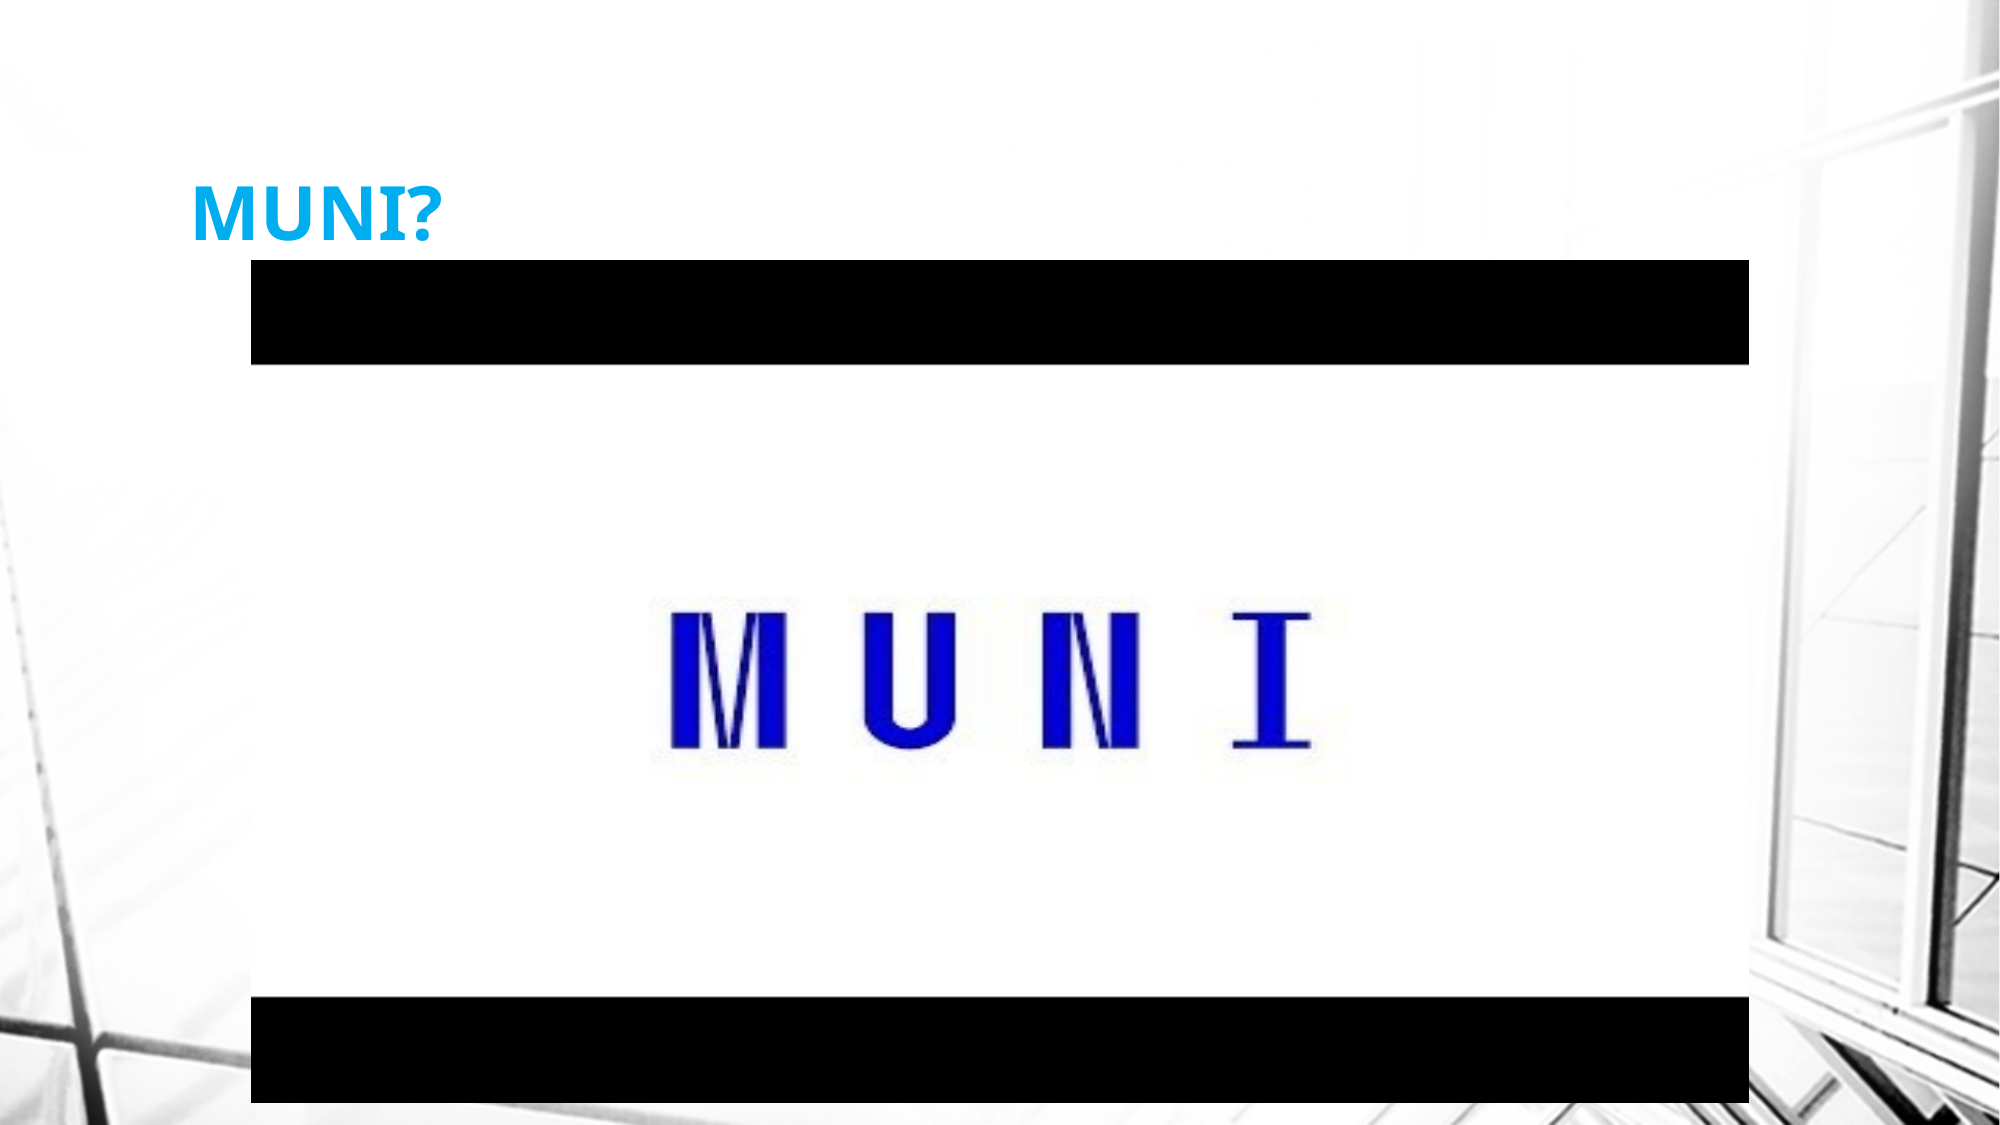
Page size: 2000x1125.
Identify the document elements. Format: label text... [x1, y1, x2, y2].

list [250, 259, 1750, 1103]
title MUNI? [174, 87, 1600, 263]
picture [0, 0, 2000, 1125]
